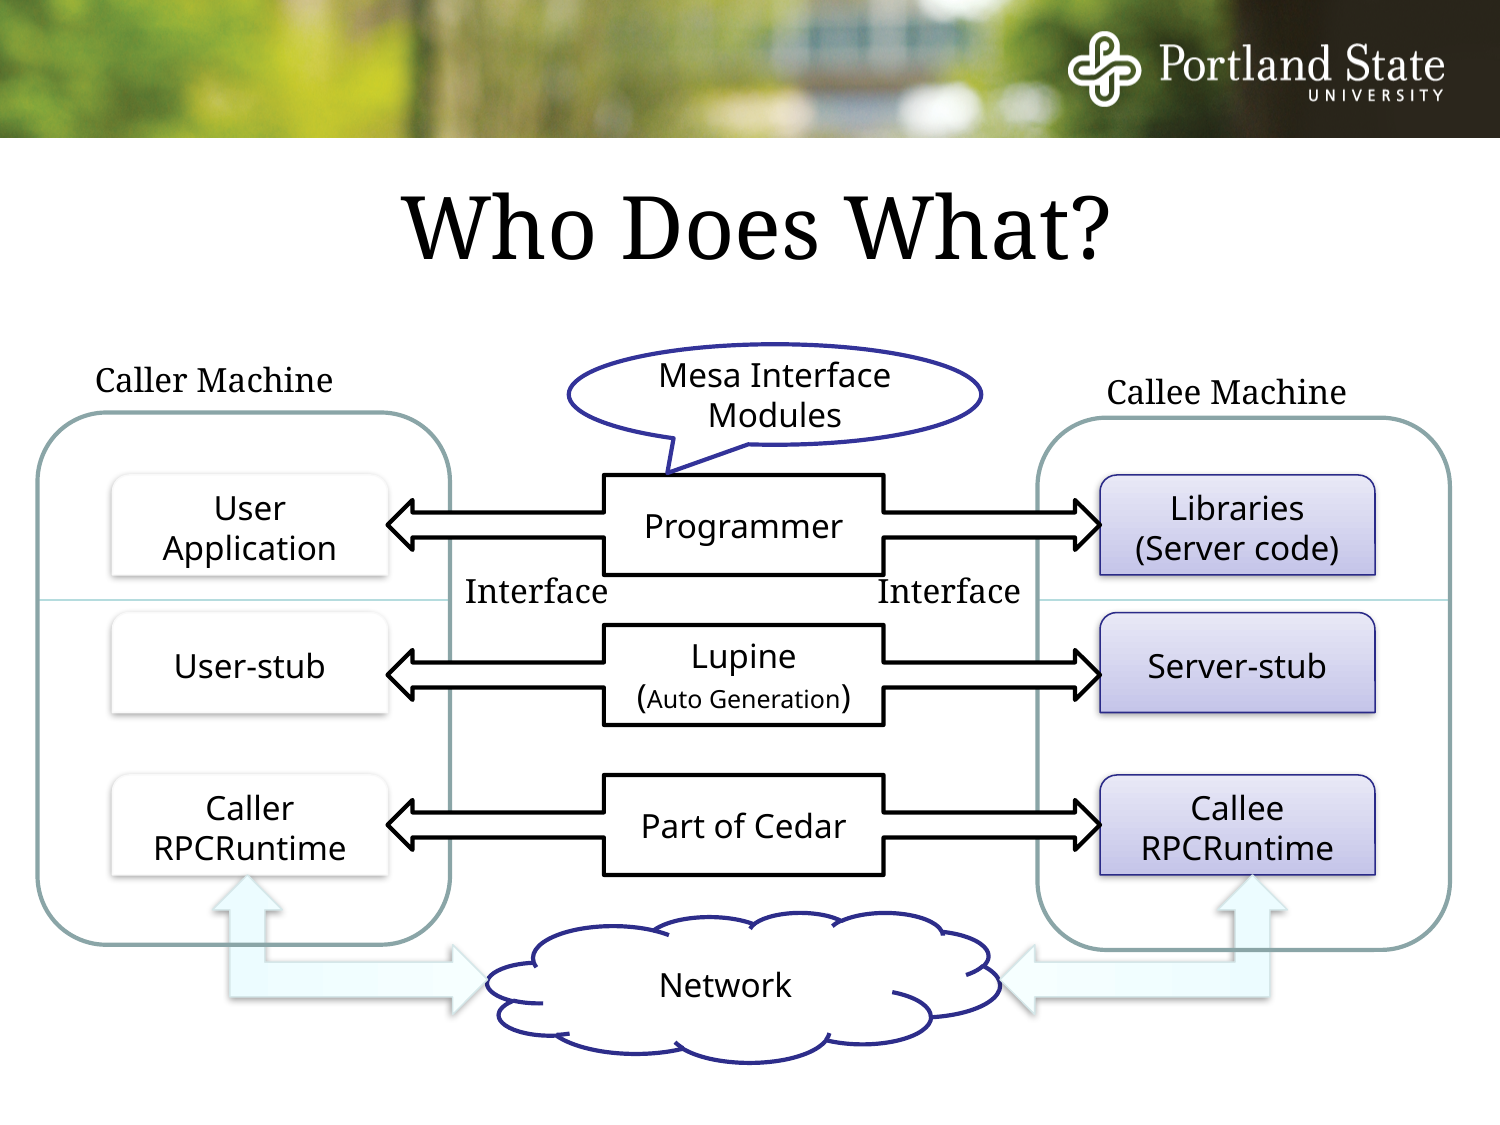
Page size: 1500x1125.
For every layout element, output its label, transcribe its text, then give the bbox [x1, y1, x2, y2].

picture [0, 0, 1500, 138]
text_box Interface [862, 562, 1035, 618]
text_box Lupine (Auto Generation) [385, 622, 1103, 728]
text_box Mesa Interface Modules [566, 342, 984, 476]
text_box Caller Machine [24, 351, 413, 407]
text_box Programmer [385, 472, 1103, 578]
title Who Does What? [75, 137, 1438, 325]
text_box Network [486, 910, 1001, 1066]
text_box [35, 410, 453, 947]
text_box Interface [453, 562, 688, 618]
text_box Part of Cedar [385, 772, 1103, 878]
text_box [1035, 419, 1453, 953]
text_box [229, 943, 489, 1016]
text_box Callee Machine [1037, 364, 1425, 419]
text_box [999, 943, 1271, 1016]
